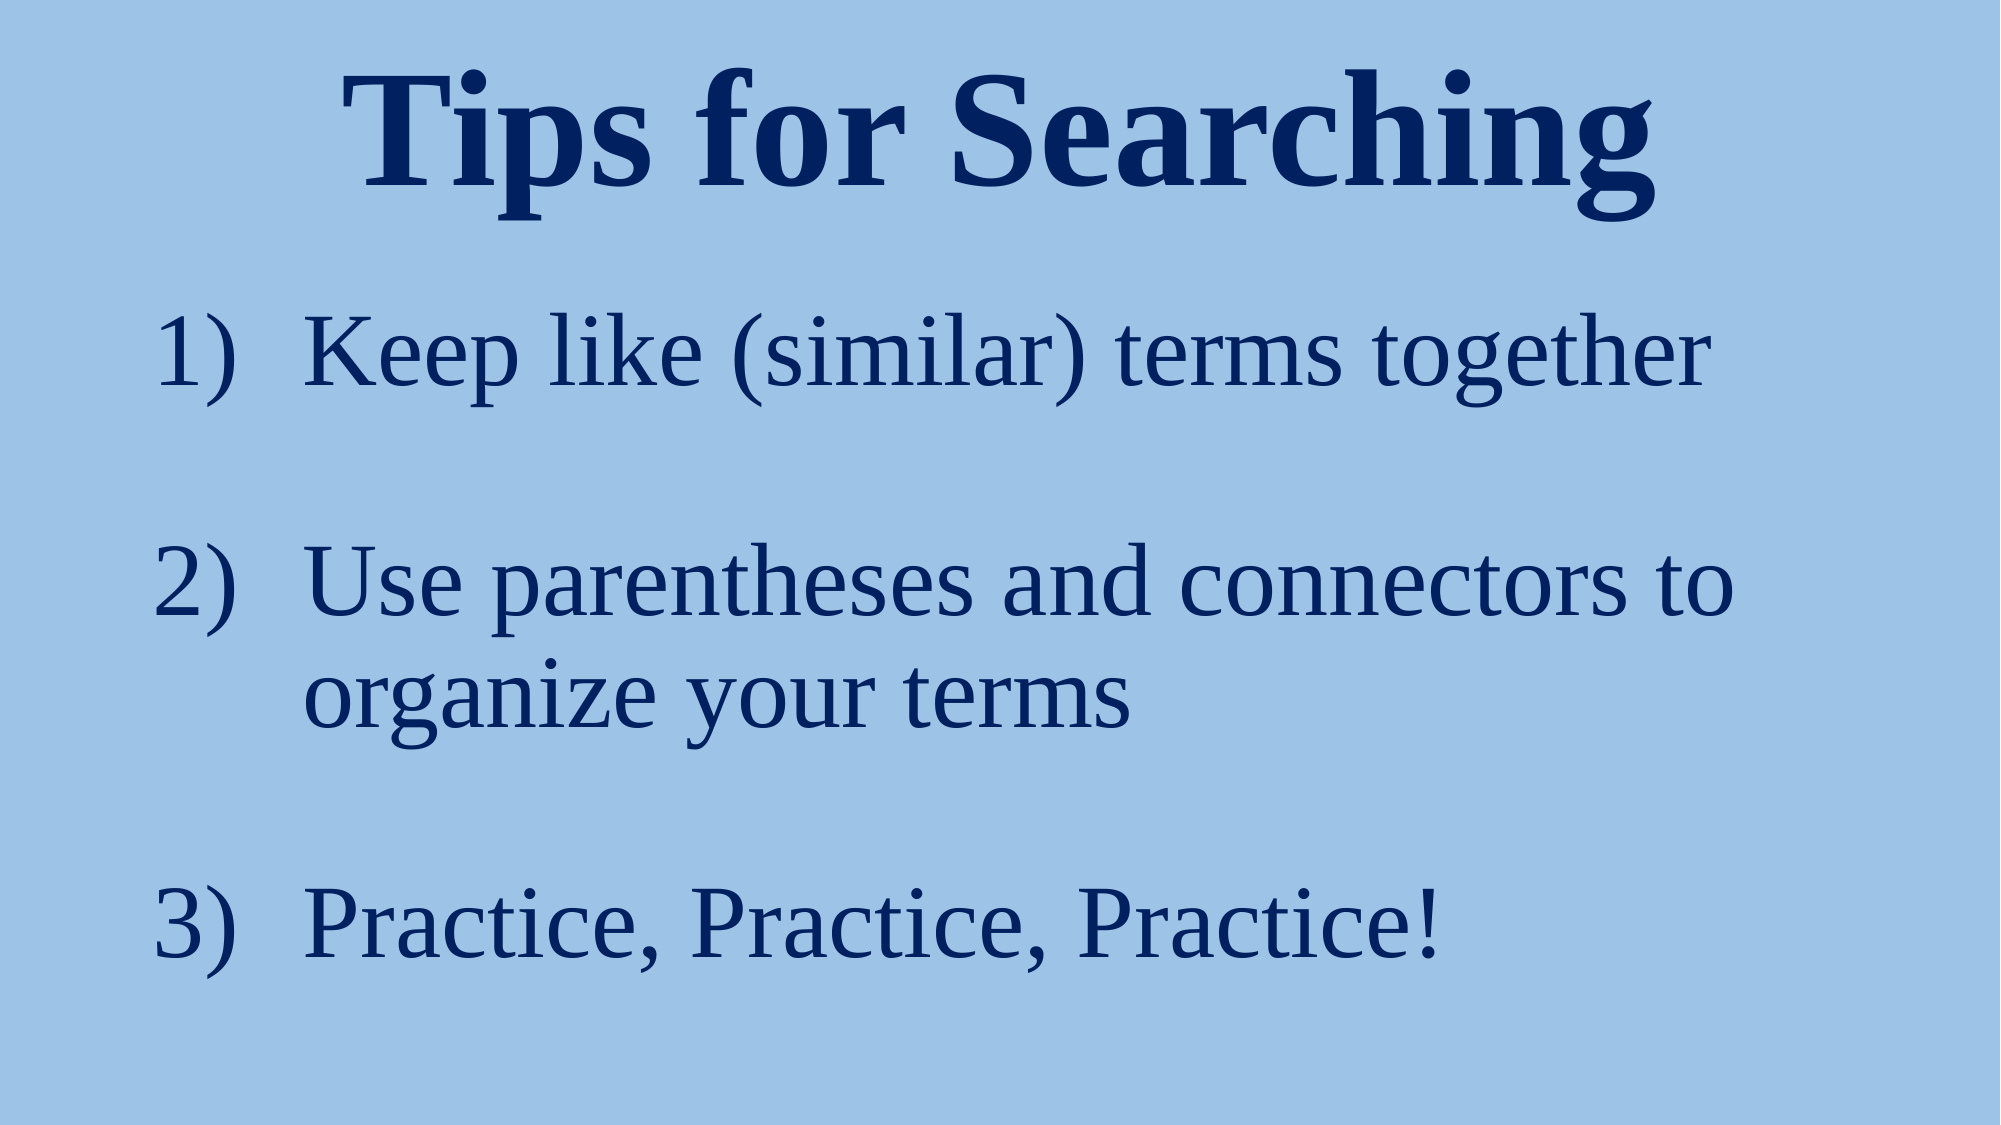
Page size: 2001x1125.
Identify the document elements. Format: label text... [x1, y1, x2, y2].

list Keep like (similar) terms together Use parentheses and connectors to organize your terms Practice, Practice, Practice! [137, 288, 1863, 1089]
title Tips for Searching [137, 22, 1863, 241]
